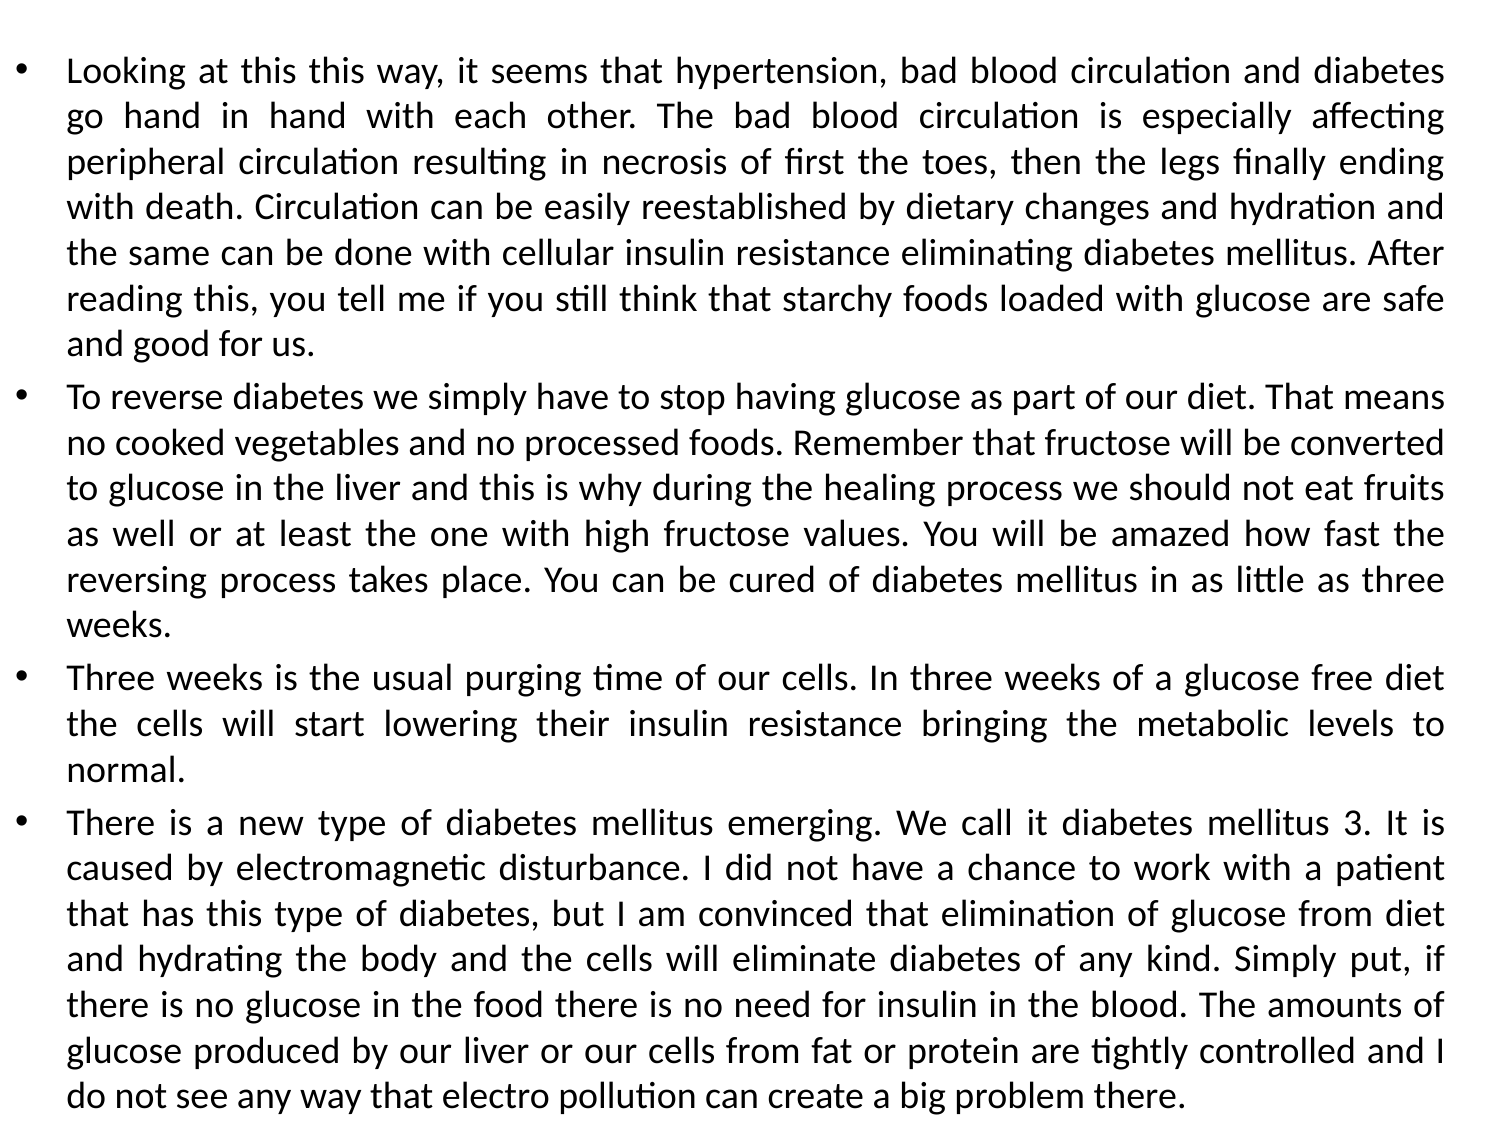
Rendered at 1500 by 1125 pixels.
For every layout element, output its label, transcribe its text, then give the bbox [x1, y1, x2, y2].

list Looking at this this way, it seems that hypertension, bad blood circulation and diabetes go hand in hand with each other. The bad blood circulation is especially affecting peripheral circulation resulting in necrosis of first the toes, then the legs finally ending with death. Circulation can be easily reestablished by dietary changes and hydration and the same can be done with cellular insulin resistance eliminating diabetes mellitus. After reading this, you tell me if you still think that starchy foods loaded with glucose are safe and good for us. To reverse diabetes we simply have to stop having glucose as part of our diet. That means no cooked vegetables and no processed foods. Remember that fructose will be converted to glucose in the liver and this is why during the healing process we should not eat fruits as well or at least the one with high fructose values. You will be amazed how fast the reversing process takes place. You can be cured of diabetes mellitus in as little as three weeks. Three weeks is the usual purging time of our cells. In three weeks of a glucose free diet the cells will start lowering their insulin resistance bringing the metabolic levels to normal. There is a new type of diabetes mellitus emerging. We call it diabetes mellitus 3. It is caused by electromagnetic disturbance. I did not have a chance to work with a patient that has this type of diabetes, but I am convinced that elimination of glucose from diet and hydrating the body and the cells will eliminate diabetes of any kind. Simply put, if there is no glucose in the food there is no need for insulin in the blood. The amounts of glucose produced by our liver or our cells from fat or protein are tightly controlled and I do not see any way that electro pollution can create a big problem there. [0, 37, 1463, 1125]
